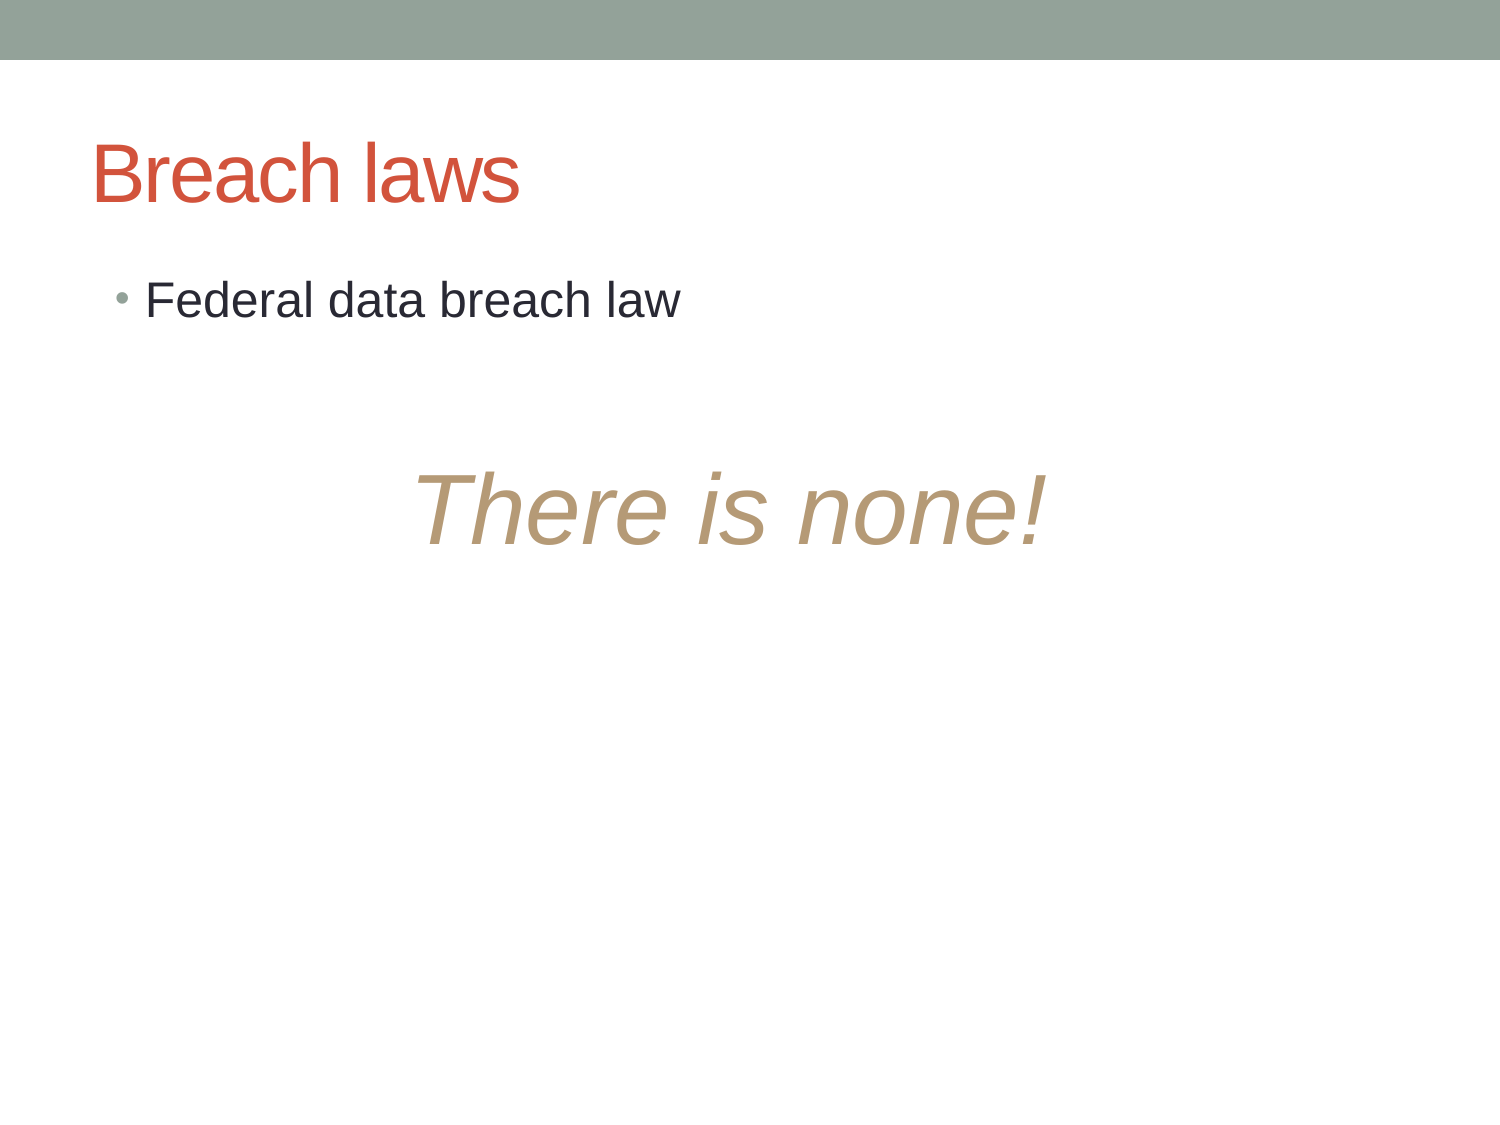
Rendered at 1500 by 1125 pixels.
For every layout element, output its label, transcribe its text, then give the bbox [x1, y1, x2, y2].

text_box There is none! [239, 437, 1218, 573]
title Breach laws [75, 87, 1425, 250]
list Federal data breach law [99, 260, 1419, 1017]
